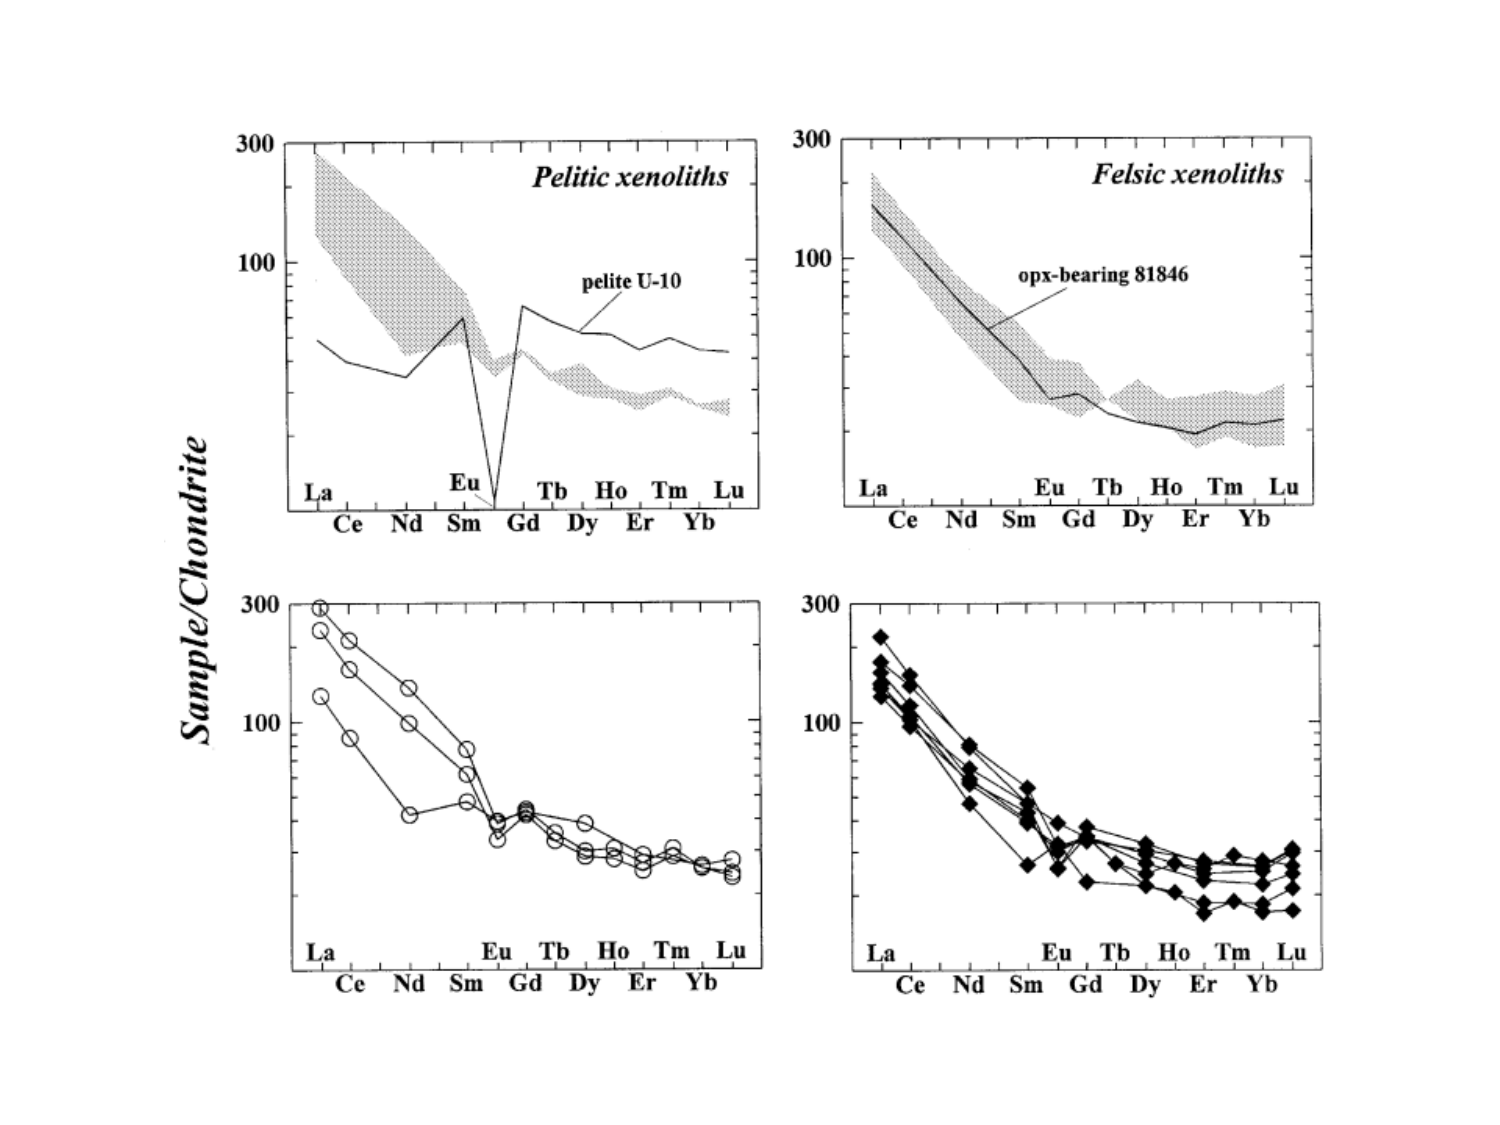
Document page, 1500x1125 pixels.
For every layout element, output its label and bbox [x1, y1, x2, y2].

picture [163, 117, 1337, 1008]
